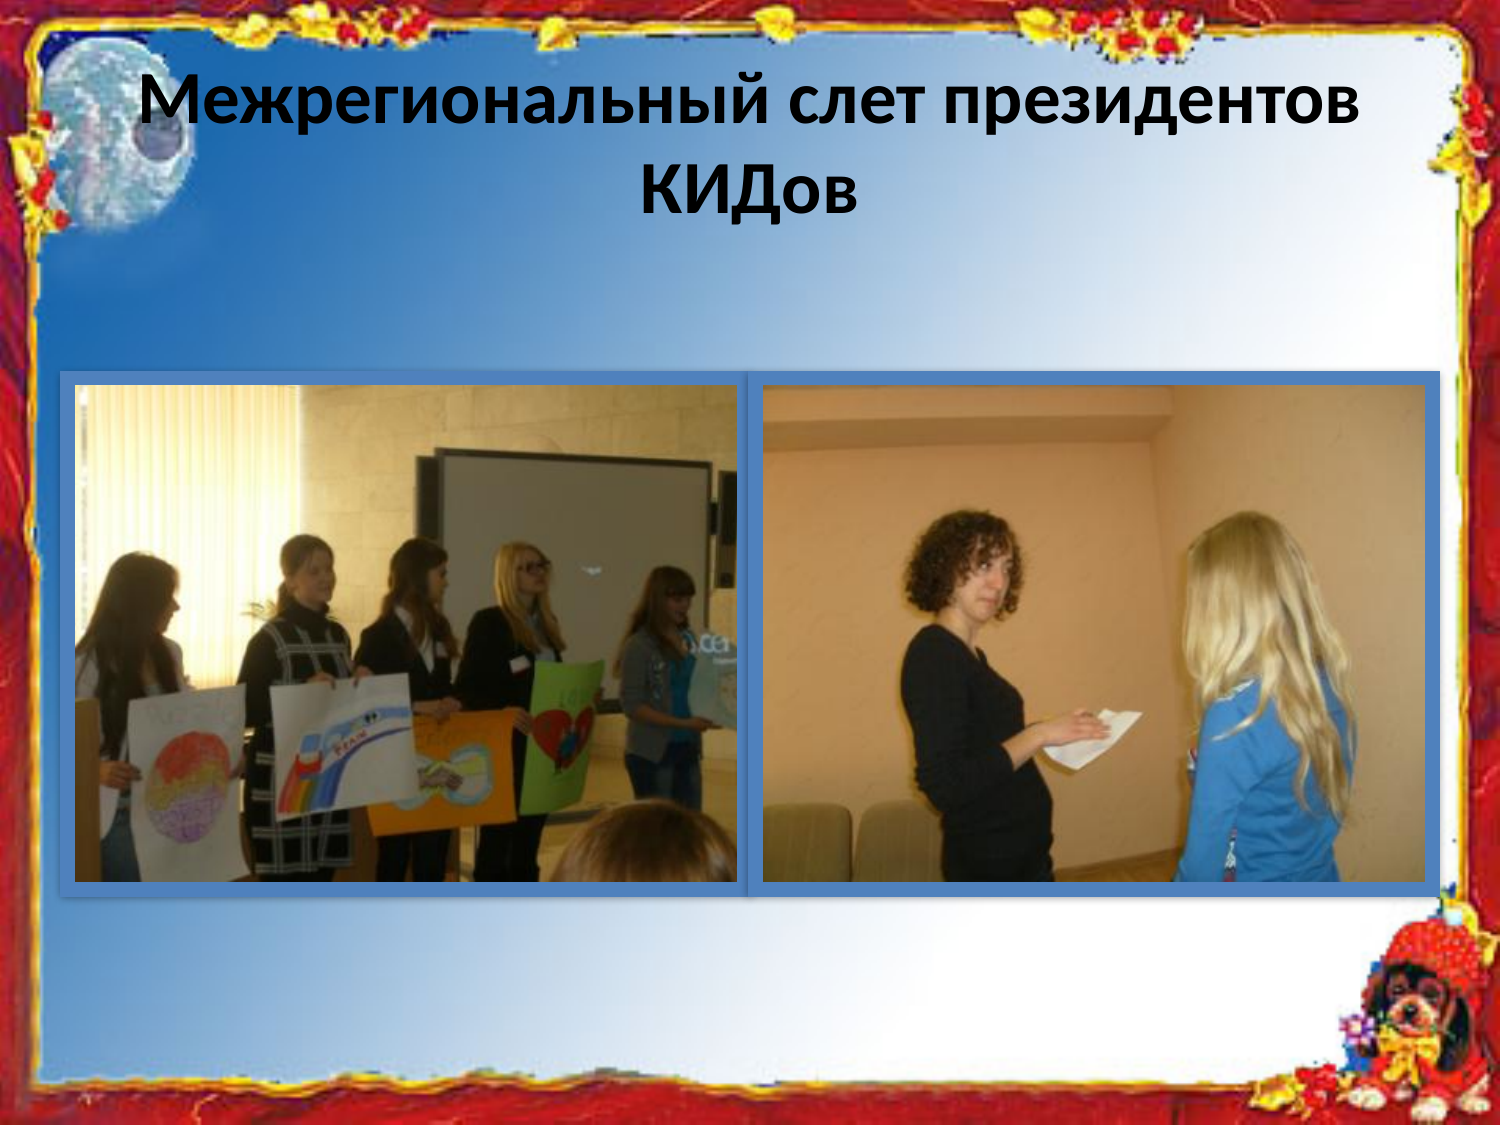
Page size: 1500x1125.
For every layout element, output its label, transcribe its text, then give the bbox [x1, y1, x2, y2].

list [74, 384, 738, 883]
title Межрегиональный слет президентов КИДов [75, 45, 1425, 233]
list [762, 384, 1426, 883]
picture [0, 0, 1500, 1125]
